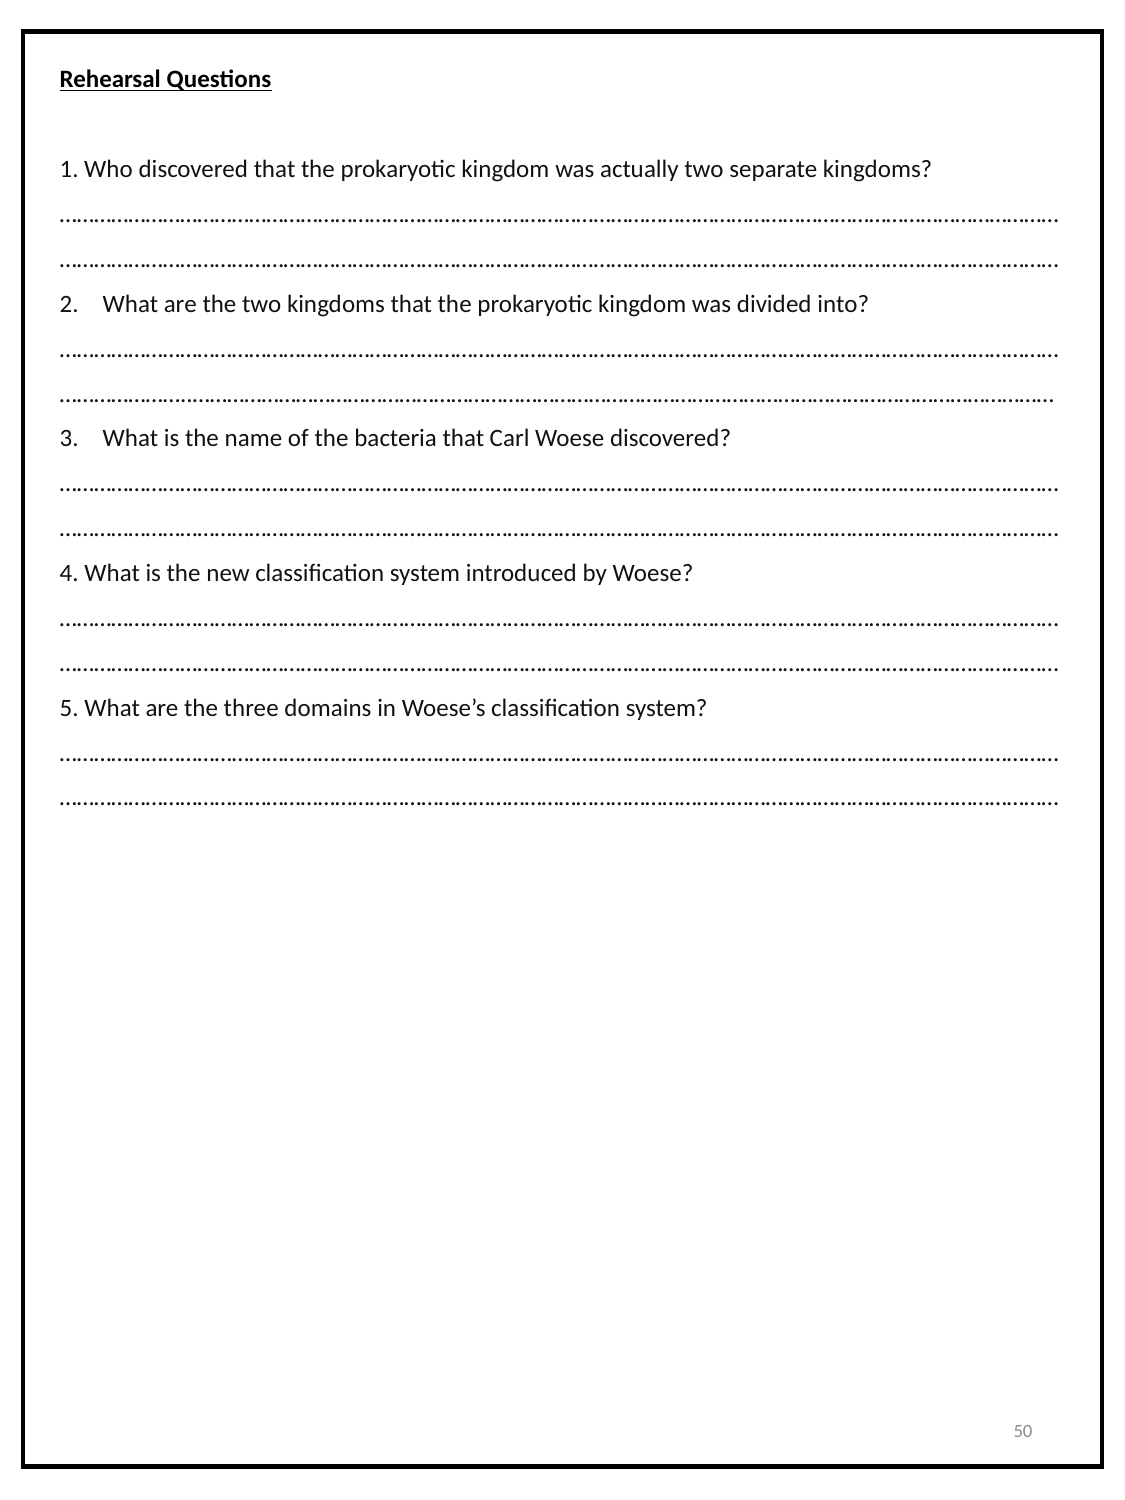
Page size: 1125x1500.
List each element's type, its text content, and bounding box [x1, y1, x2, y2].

slide_number 50 [794, 1390, 1048, 1471]
text_box Rehearsal Questions Who discovered that the prokaryotic kingdom was actually two separate kingdoms? …………………………………………………………………………………………………………………………………………………………………………………………………………………………………………………………………………………………………………………… What are the two kingdoms that the prokaryotic kingdom was divided into? ……………………………………………………………………………………………………………………………………………………………………………..…………………………………………………………………………………………………………………………………… What is the name of the bacteria that Carl Woese discovered? …………………………………………………………………………………………………………………………………………………………………………………………………………………………………………………………………………………………………………………… 4. What is the new classification system introduced by Woese? …………………………………………………………………………………………………………………………………………………………………………………………………………………………………………………………………………………………………………………… 5. What are the three domains in Woese’s classification system? …………………………………………………………………………………………………………………………………………………………………………………………………………………………………………………………………………………………………………………… [44, 40, 1081, 819]
text_box [22, 30, 1103, 1468]
